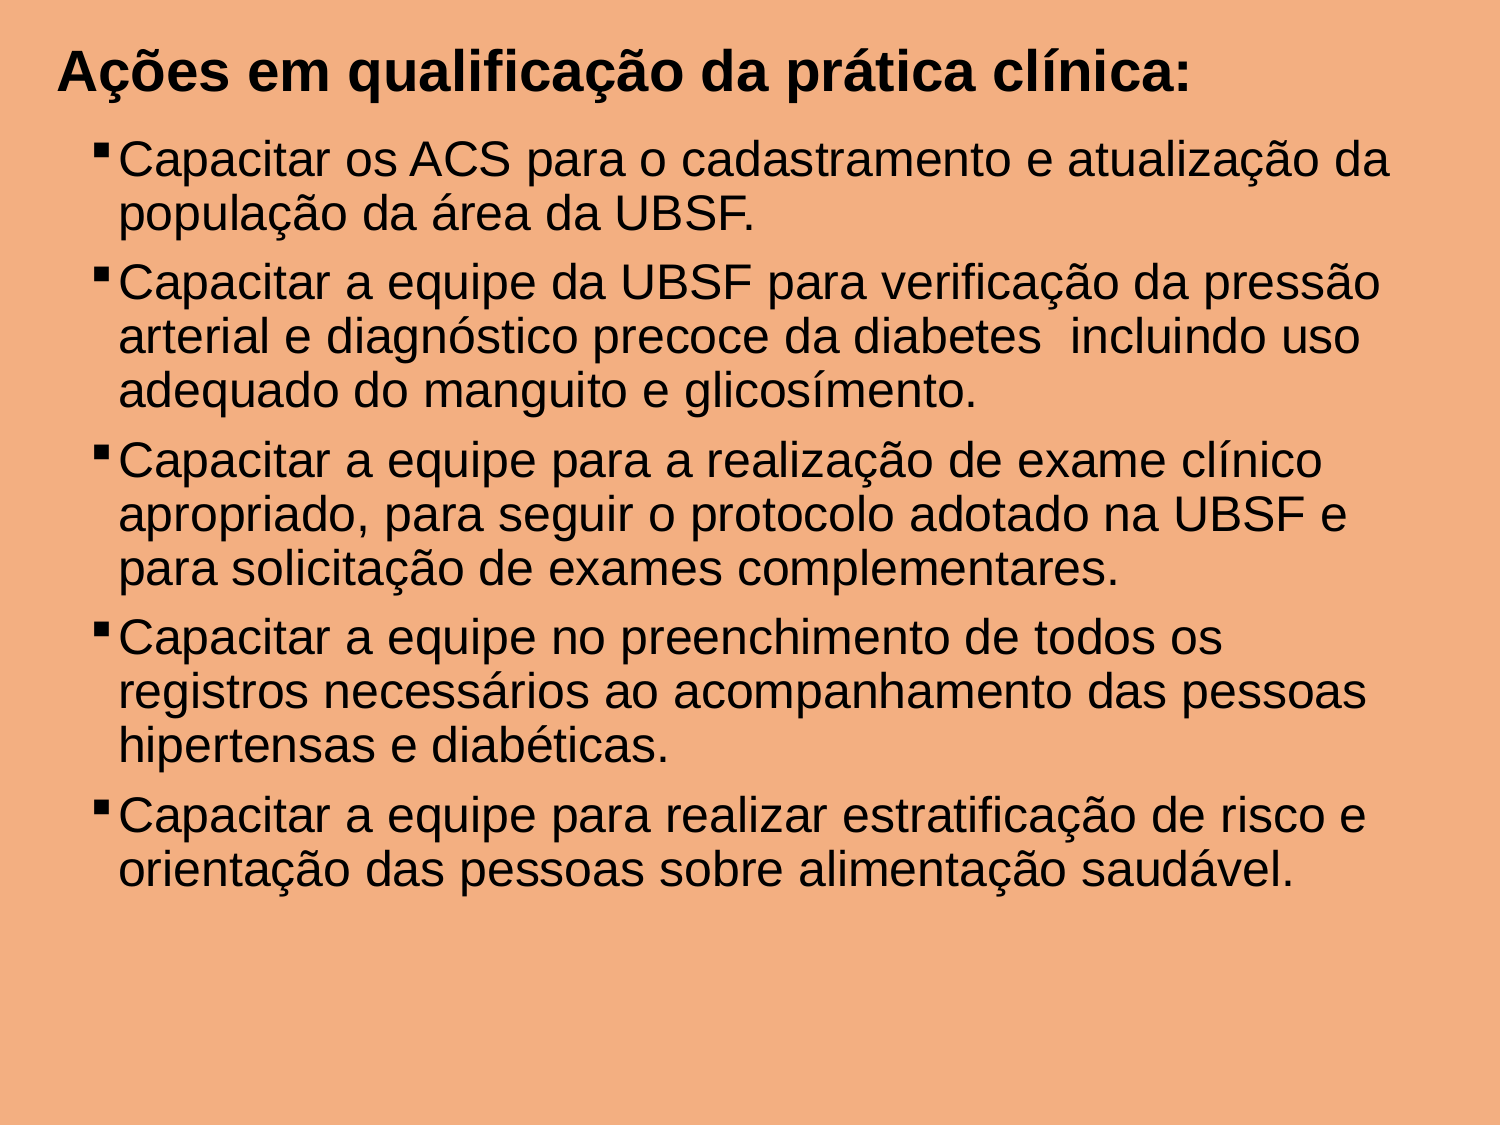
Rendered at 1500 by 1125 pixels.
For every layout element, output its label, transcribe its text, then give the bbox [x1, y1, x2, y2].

list Capacitar os ACS para o cadastramento e atualização da população da área da UBSF. Capacitar a equipe da UBSF para verificação da pressão arterial e diagnóstico precoce da diabetes incluindo uso adequado do manguito e glicosímento. Capacitar a equipe para a realização de exame clínico apropriado, para seguir o protocolo adotado na UBSF e para solicitação de exames complementares. Capacitar a equipe no preenchimento de todos os registros necessários ao acompanhamento das pessoas hipertensas e diabéticas. Capacitar a equipe para realizar estratificação de risco e orientação das pessoas sobre alimentação saudável. [75, 125, 1425, 1005]
title Ações em qualificação da prática clínica: [41, 0, 1500, 233]
